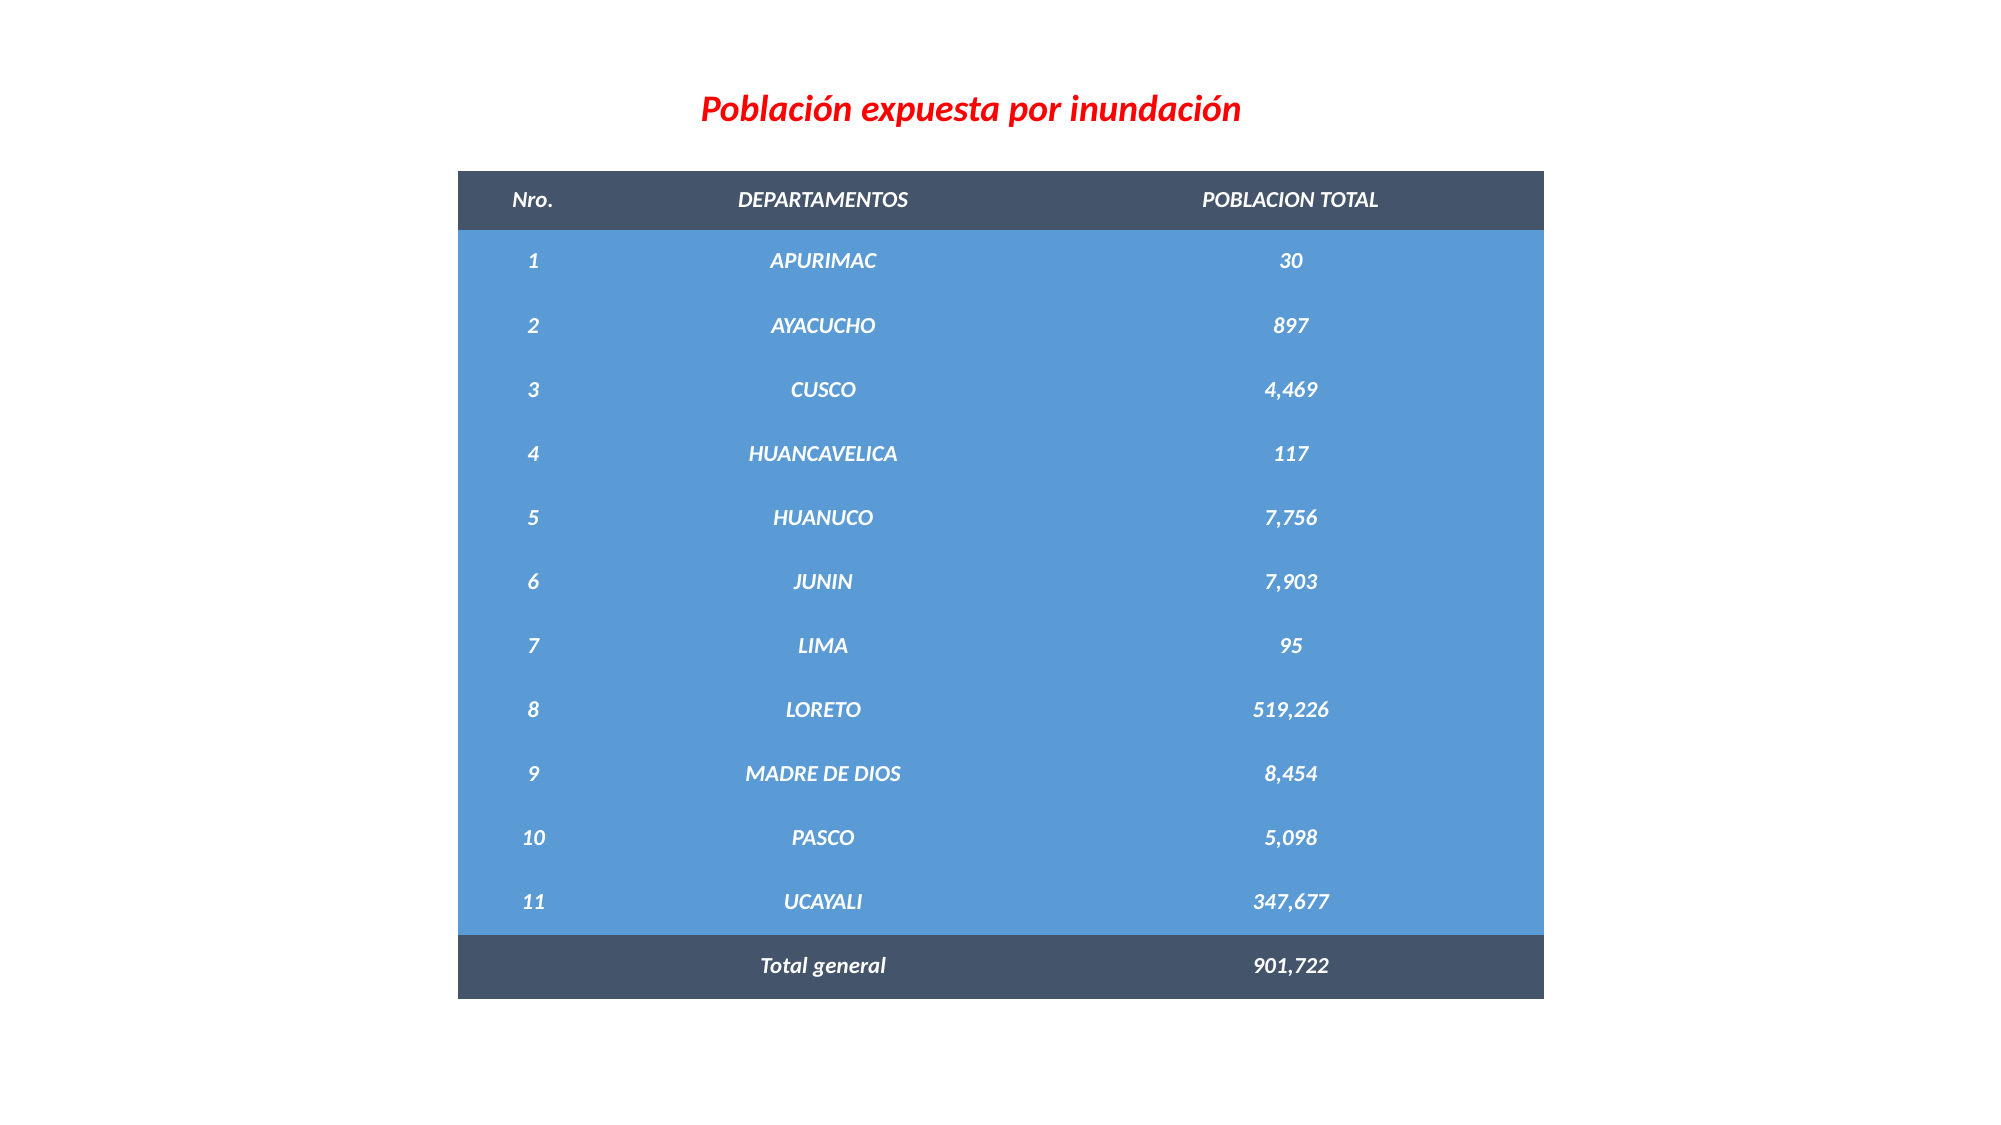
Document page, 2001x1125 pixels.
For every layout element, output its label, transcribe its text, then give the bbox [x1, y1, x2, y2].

table_cell 2 [458, 295, 609, 359]
table_cell 95 [1037, 615, 1544, 679]
table_cell [458, 935, 609, 999]
table_cell 11 [458, 871, 609, 935]
table_cell AYACUCHO [609, 295, 1037, 359]
table_cell APURIMAC [609, 230, 1037, 295]
table_header POBLACION TOTAL [1037, 171, 1544, 230]
table_cell 9 [458, 743, 609, 807]
table_cell 347,677 [1037, 871, 1544, 935]
table_cell 5 [458, 487, 609, 551]
table_cell MADRE DE DIOS [609, 743, 1037, 807]
table_cell 7,756 [1037, 487, 1544, 551]
table_cell 10 [458, 807, 609, 871]
table_cell 7,903 [1037, 551, 1544, 615]
table_cell 7 [458, 615, 609, 679]
table_cell 901,722 [1037, 935, 1544, 999]
table_cell 3 [458, 359, 609, 423]
table_cell CUSCO [609, 359, 1037, 423]
table_header Nro. [458, 171, 609, 230]
table_cell LIMA [609, 615, 1037, 679]
table_cell HUANCAVELICA [609, 423, 1037, 487]
table_cell LORETO [609, 679, 1037, 743]
table_cell 30 [1037, 230, 1544, 295]
table_cell JUNIN [609, 551, 1037, 615]
table_cell 8,454 [1037, 743, 1544, 807]
table_cell PASCO [609, 807, 1037, 871]
table_cell 4,469 [1037, 359, 1544, 423]
table_cell Total general [609, 935, 1037, 999]
table_cell 5,098 [1037, 807, 1544, 871]
table_cell UCAYALI [609, 871, 1037, 935]
table_cell 519,226 [1037, 679, 1544, 743]
table_cell 4 [458, 423, 609, 487]
table_cell 897 [1037, 295, 1544, 359]
table_header DEPARTAMENTOS [609, 171, 1037, 230]
text_box Población expuesta por inundación [686, 77, 1316, 137]
table_cell 117 [1037, 423, 1544, 487]
table_cell 8 [458, 679, 609, 743]
table_cell 6 [458, 551, 609, 615]
table_cell HUANUCO [609, 487, 1037, 551]
table_cell 1 [458, 230, 609, 295]
